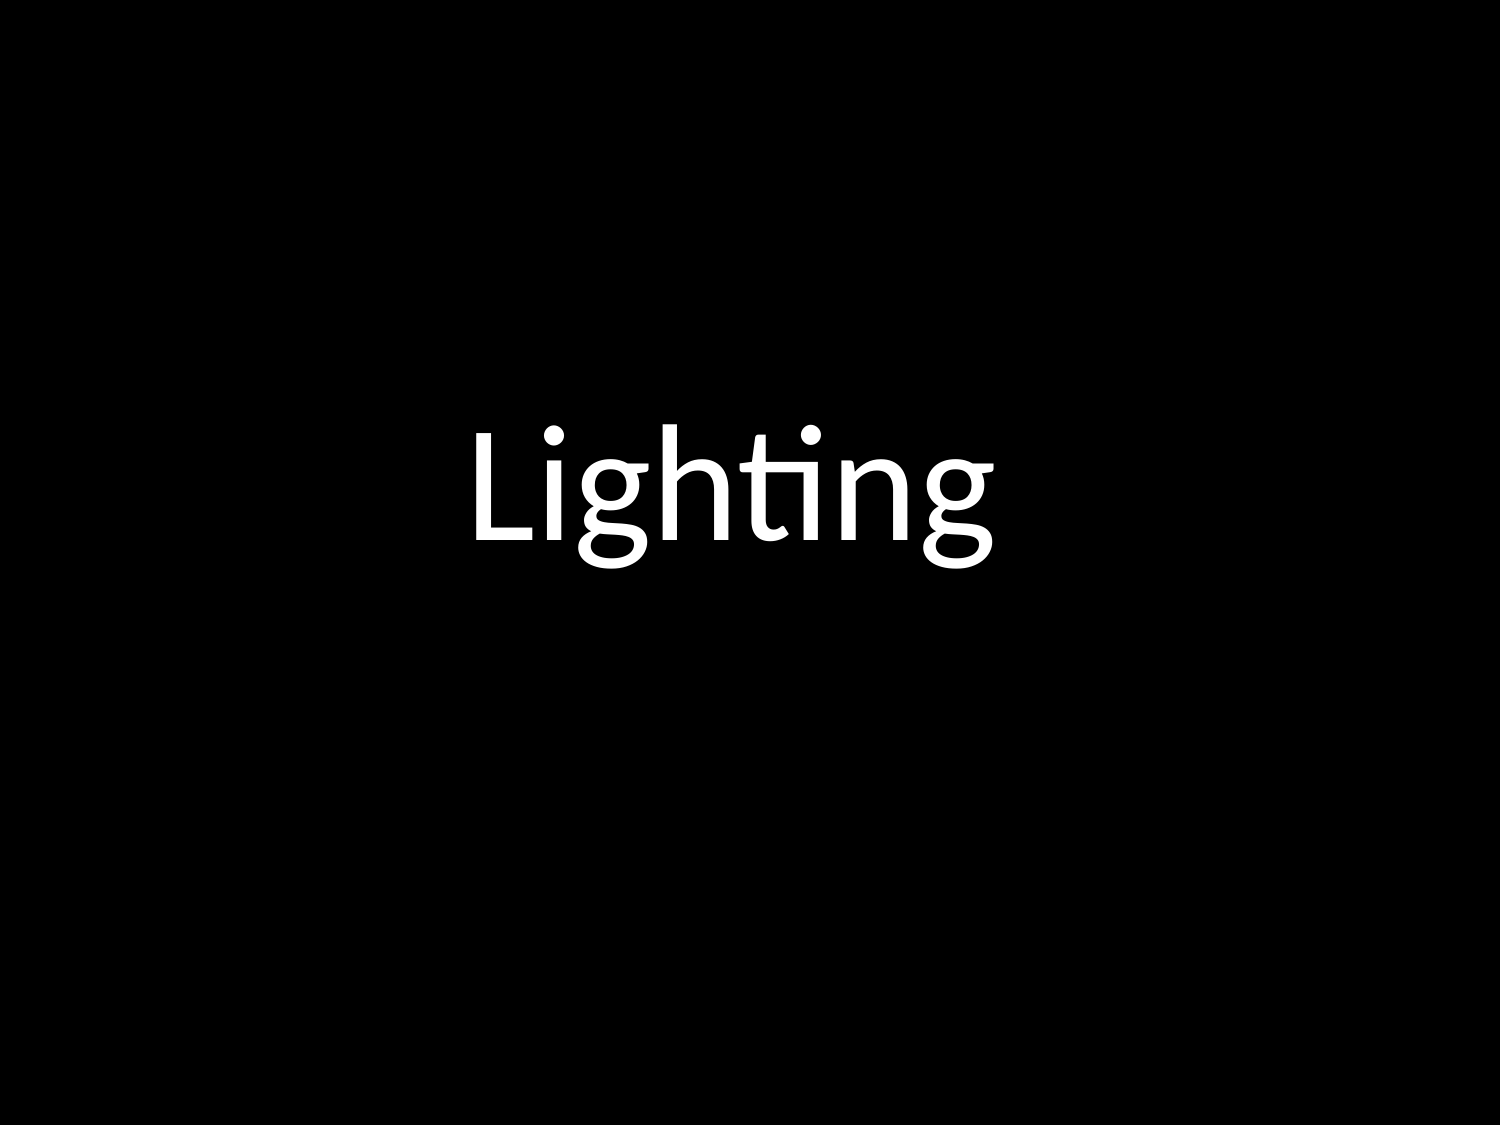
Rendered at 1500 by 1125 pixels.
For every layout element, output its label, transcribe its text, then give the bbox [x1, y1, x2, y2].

list Lighting [0, 0, 1500, 1125]
